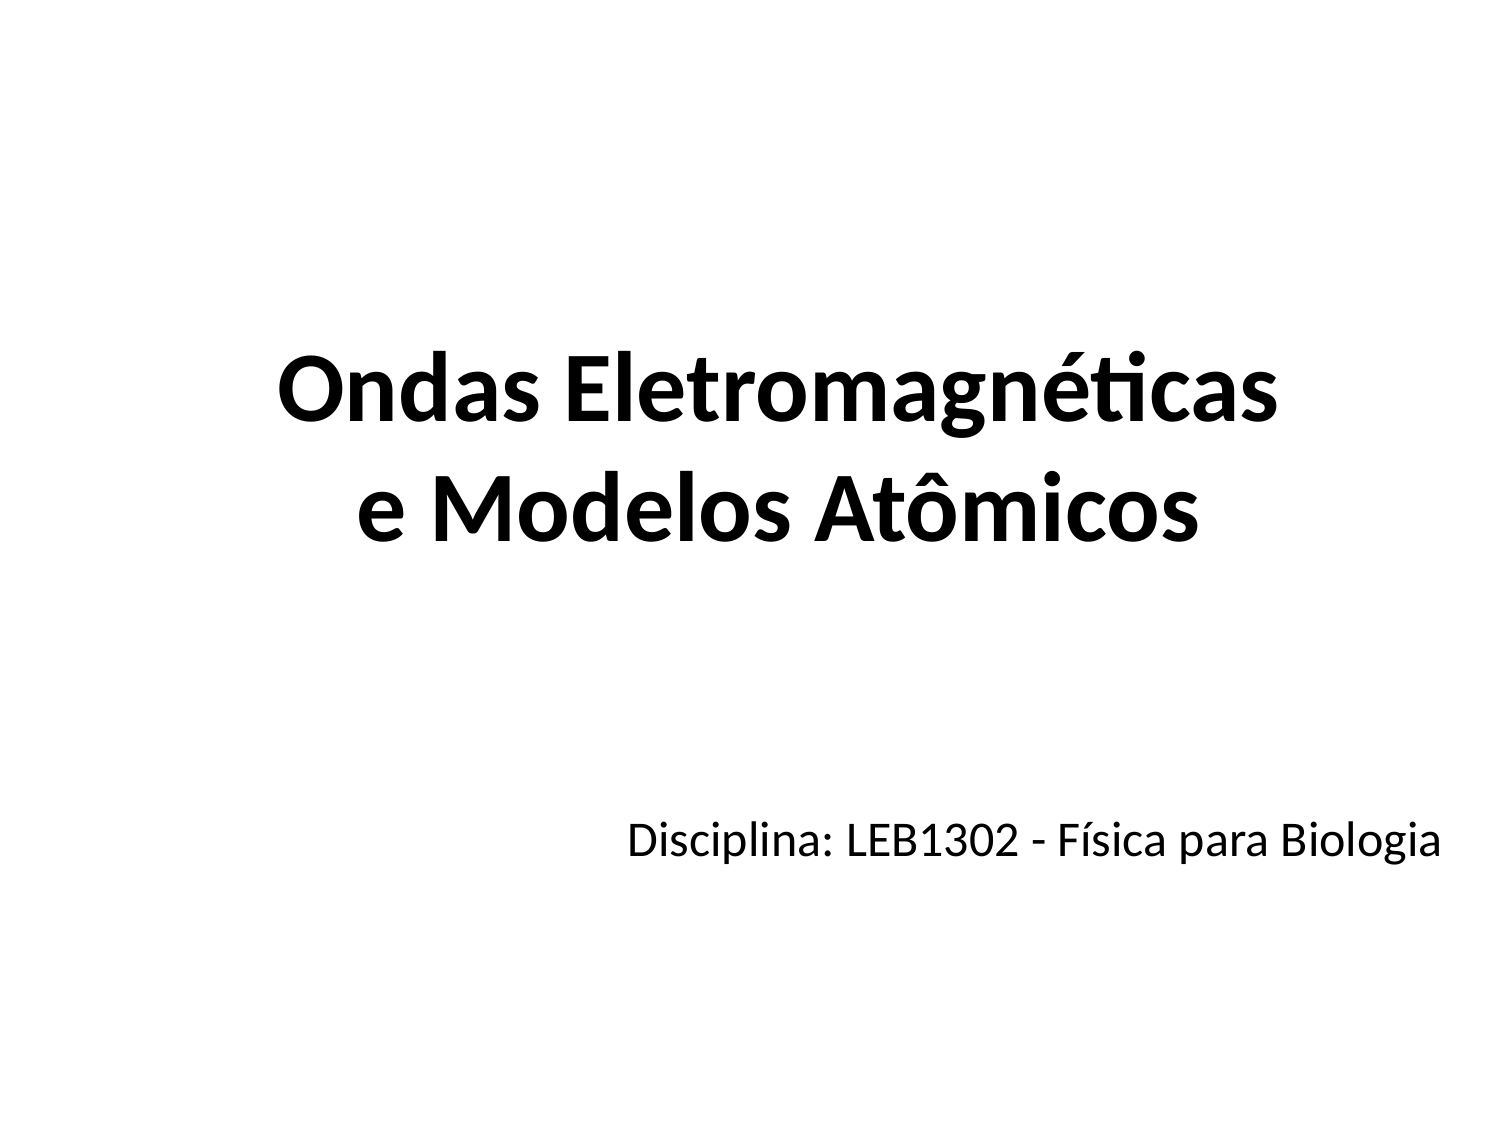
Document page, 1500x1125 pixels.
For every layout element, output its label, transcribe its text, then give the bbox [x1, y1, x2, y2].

subtitle Ondas Eletromagnéticas e Modelos Atômicos [253, 314, 1304, 602]
title Disciplina: LEB1302 - Física para Biologia [183, 716, 1458, 958]
